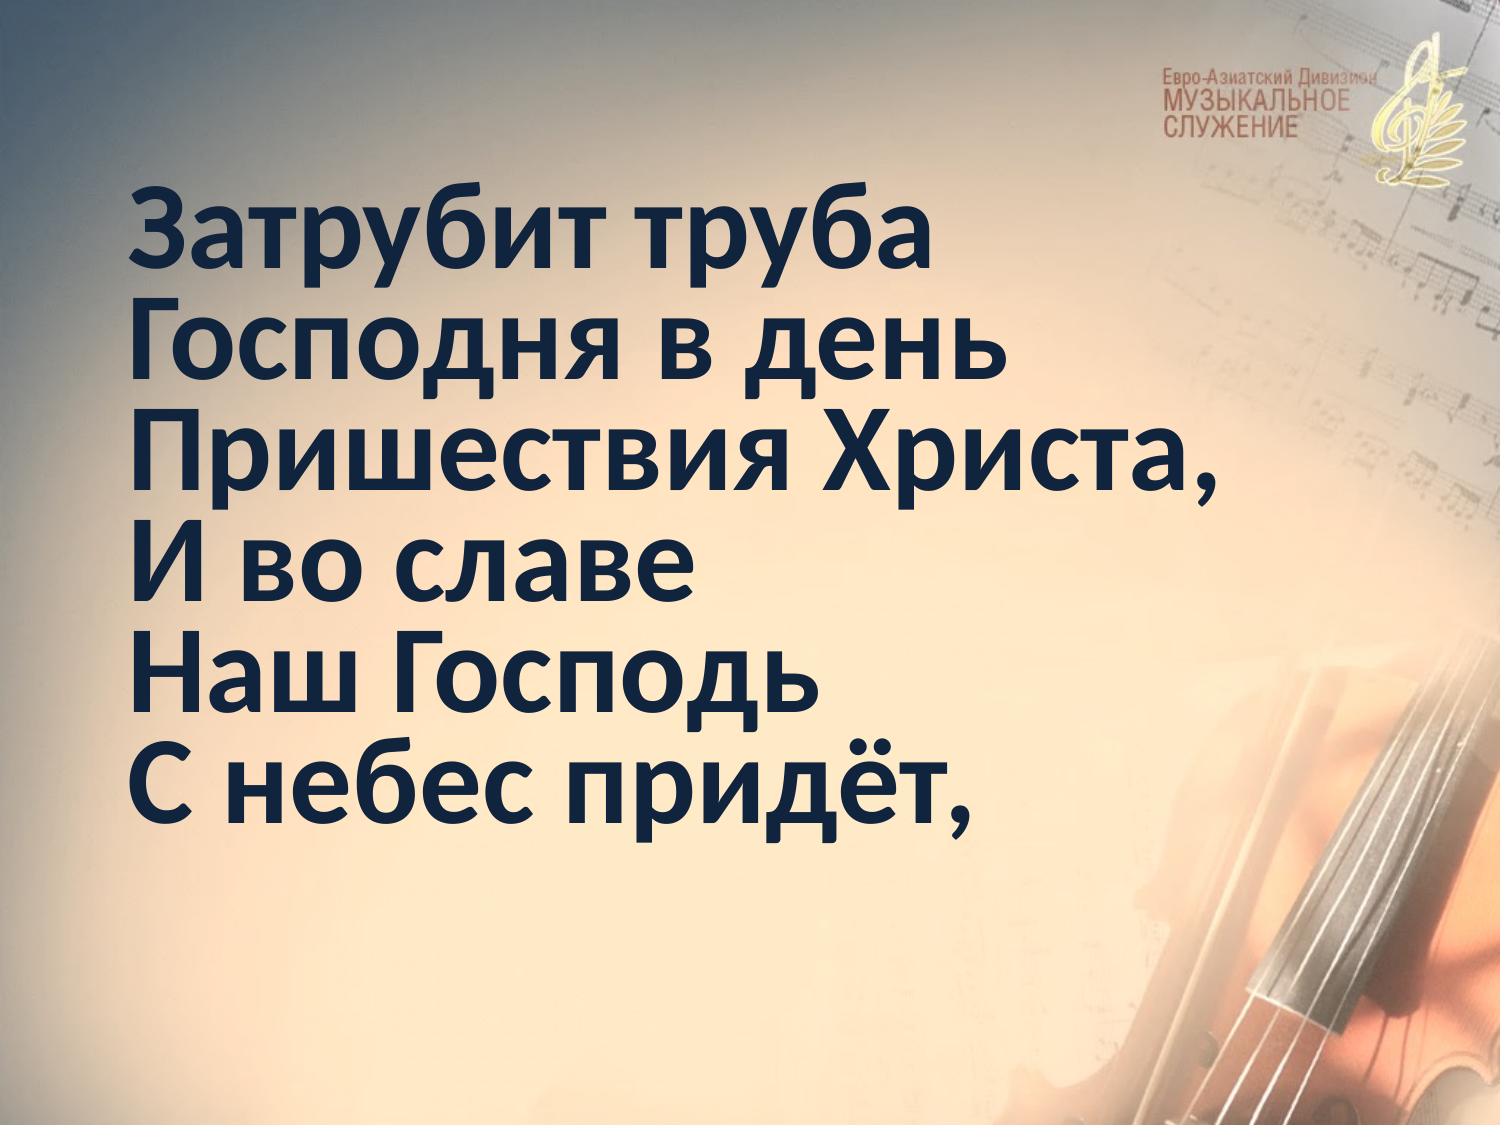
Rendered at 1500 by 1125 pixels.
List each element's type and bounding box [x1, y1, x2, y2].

list [0, 0, 1500, 1125]
